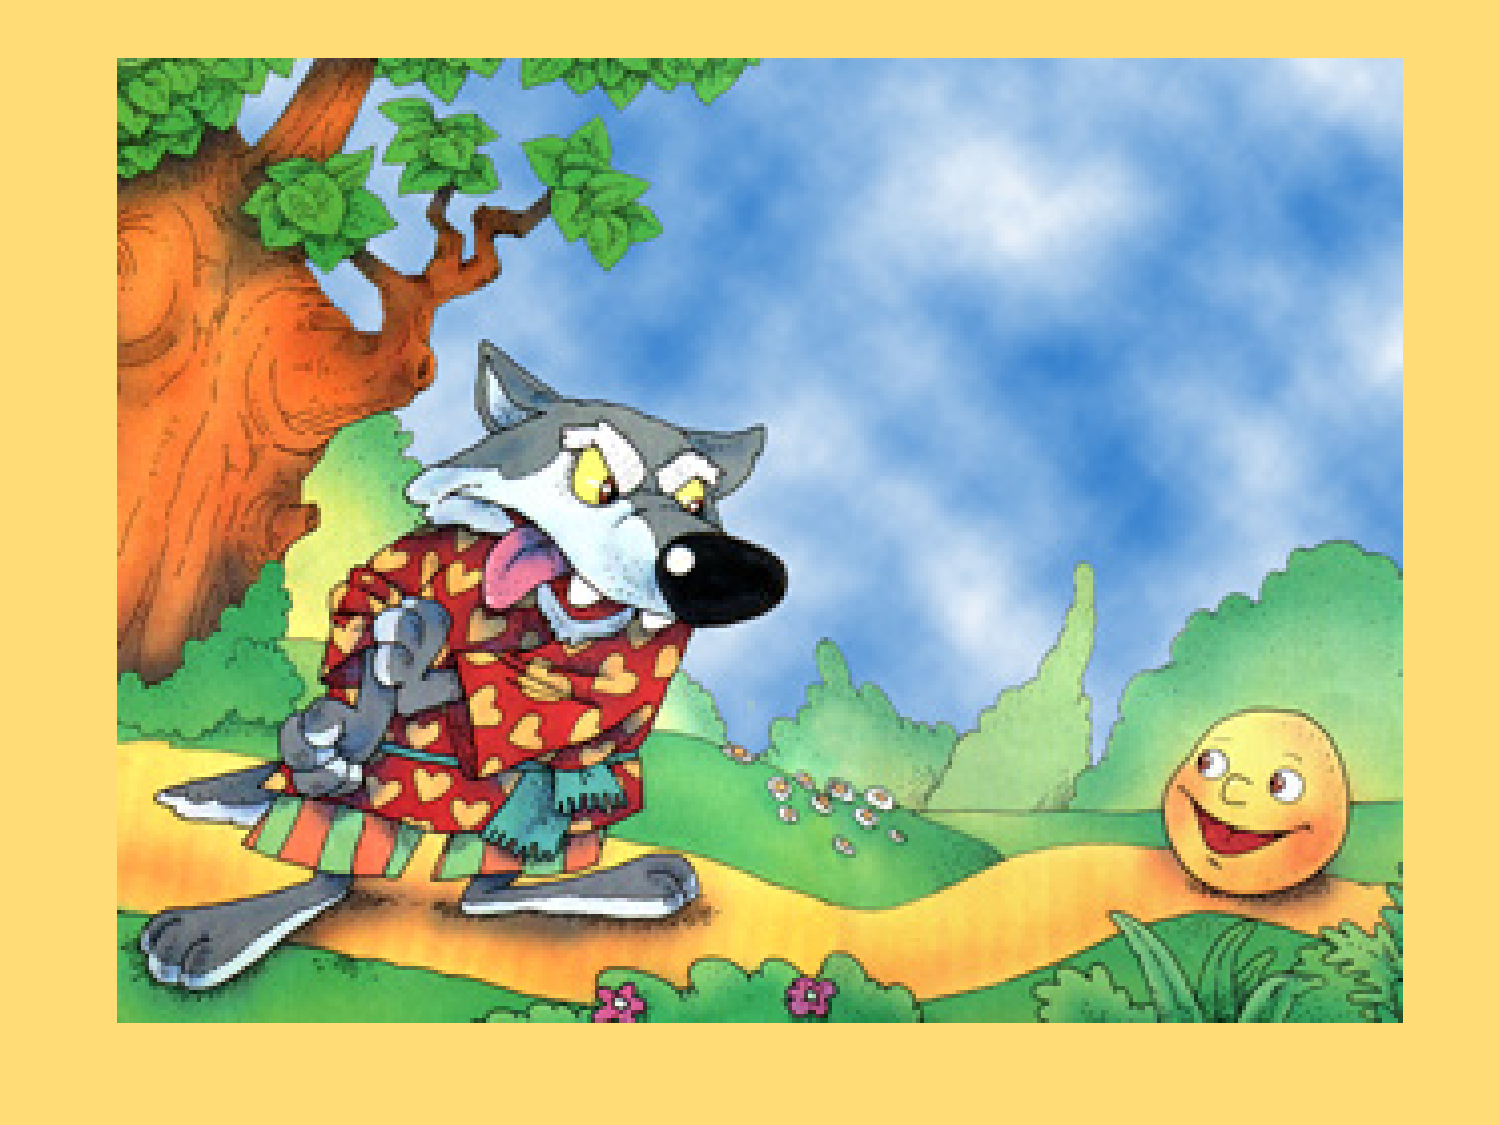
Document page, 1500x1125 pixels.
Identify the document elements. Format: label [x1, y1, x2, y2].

picture [116, 58, 1403, 1023]
